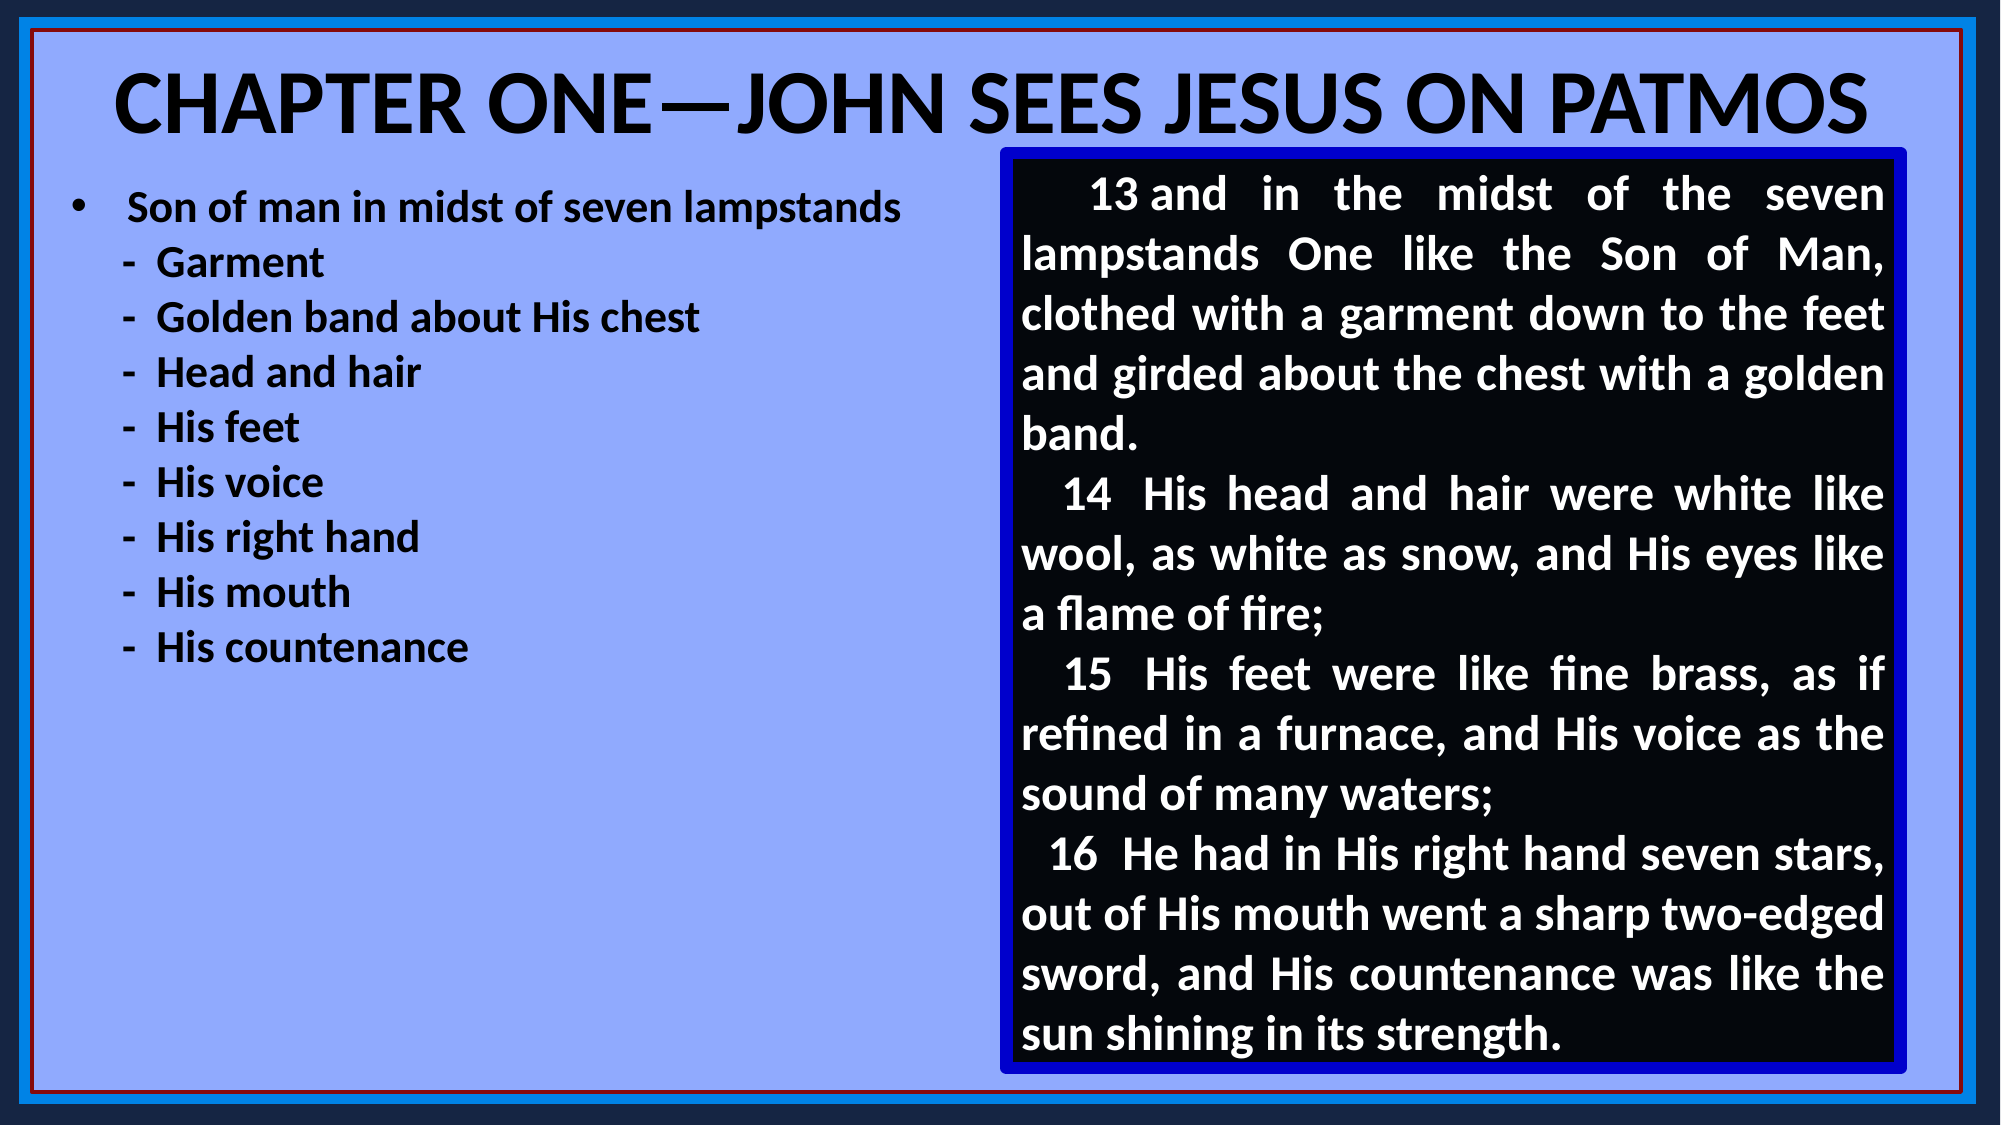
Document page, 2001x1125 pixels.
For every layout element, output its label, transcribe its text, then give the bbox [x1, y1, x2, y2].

text_box 13 and in the midst of the seven lampstands One like the Son of Man, clothed with a garment down to the feet and girded about the chest with a golden band. 14 His head and hair were white like wool, as white as snow, and His eyes like a flame of fire; 15 His feet were like fine brass, as if refined in a furnace, and His voice as the sound of many waters; 16 He had in His right hand seven stars, out of His mouth went a sharp two-edged sword, and His countenance was like the sun shining in its strength. [1006, 153, 1901, 1068]
text_box CHAPTER ONE—JOHN SEES JESUS ON PATMOS [59, 34, 1928, 160]
text_box Son of man in midst of seven lampstands - Garment - Golden band about His chest - Head and hair - His feet - His voice - His right hand - His mouth - His countenance [55, 169, 976, 680]
